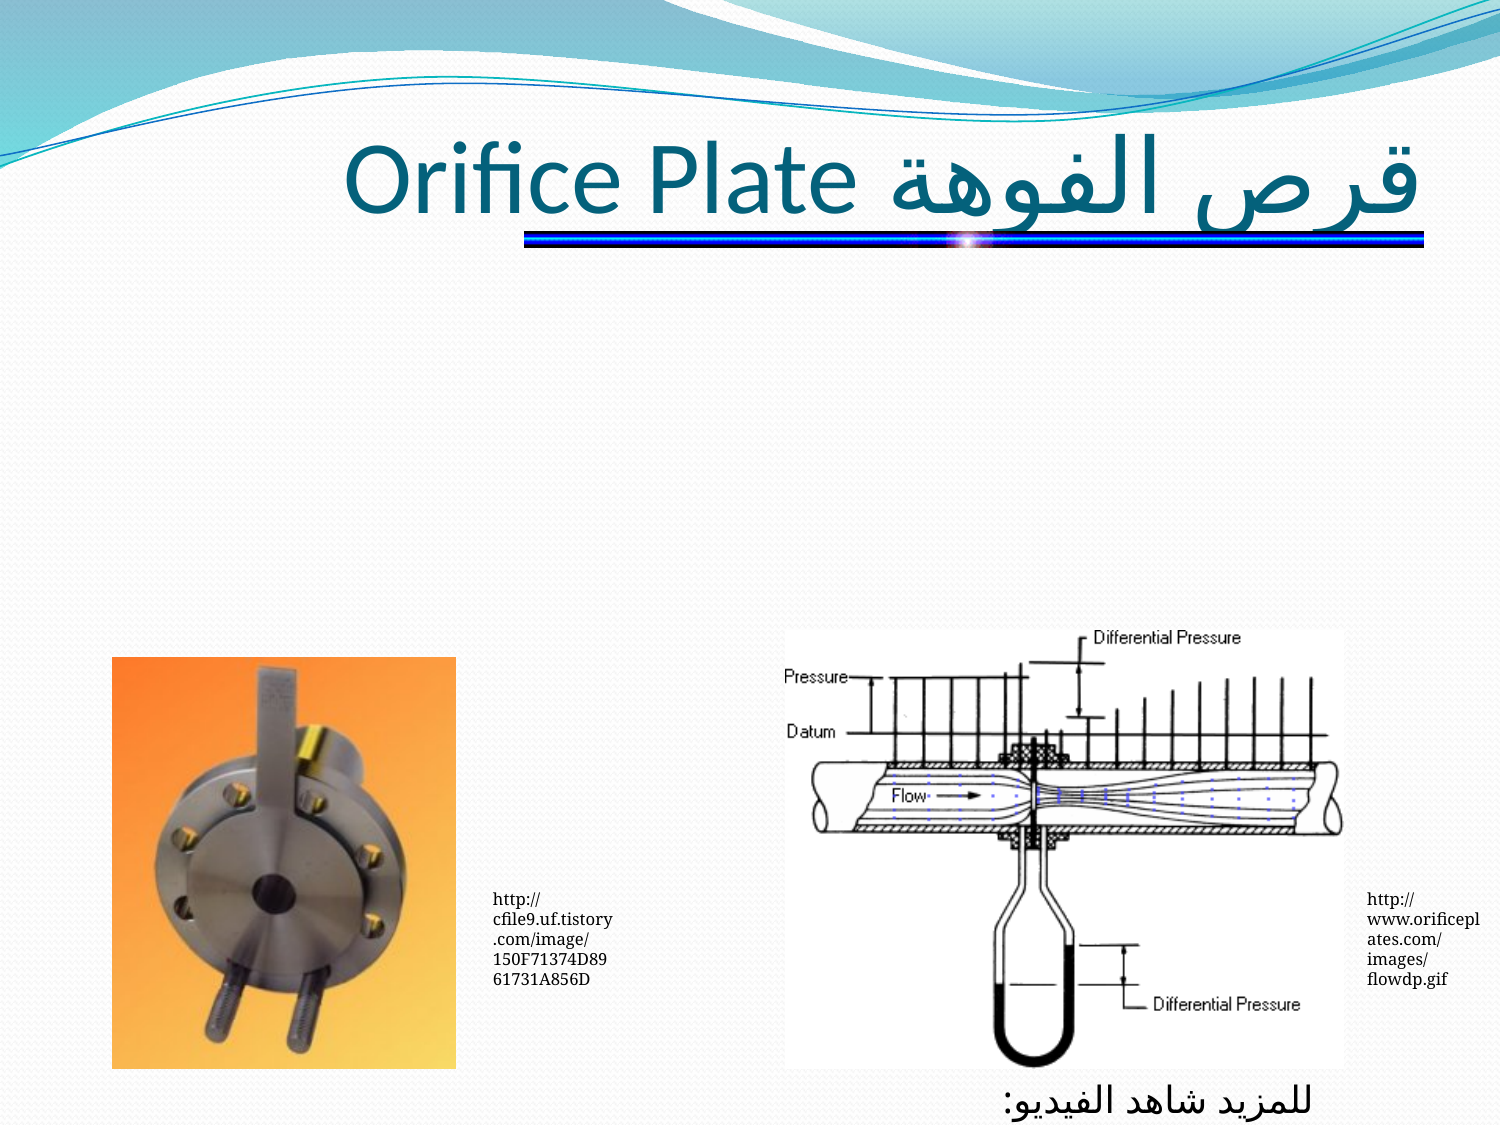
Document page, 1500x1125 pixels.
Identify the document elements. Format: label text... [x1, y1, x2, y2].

picture [524, 231, 1424, 248]
title قرص الفوهة Orifice Plate [75, 46, 1425, 235]
text_box للمزيد شاهد الفيديو: https://www.youtube.com/watch?v=oUd4WxjoHKY [53, 1068, 1329, 1125]
picture [785, 630, 1344, 1069]
text_box http://cfile9.uf.tistory.com/image/150F71374D8961731A856D [478, 881, 629, 996]
picture [111, 656, 457, 1069]
text_box http://www.orificeplates.com/images/flowdp.gif [1352, 881, 1500, 996]
